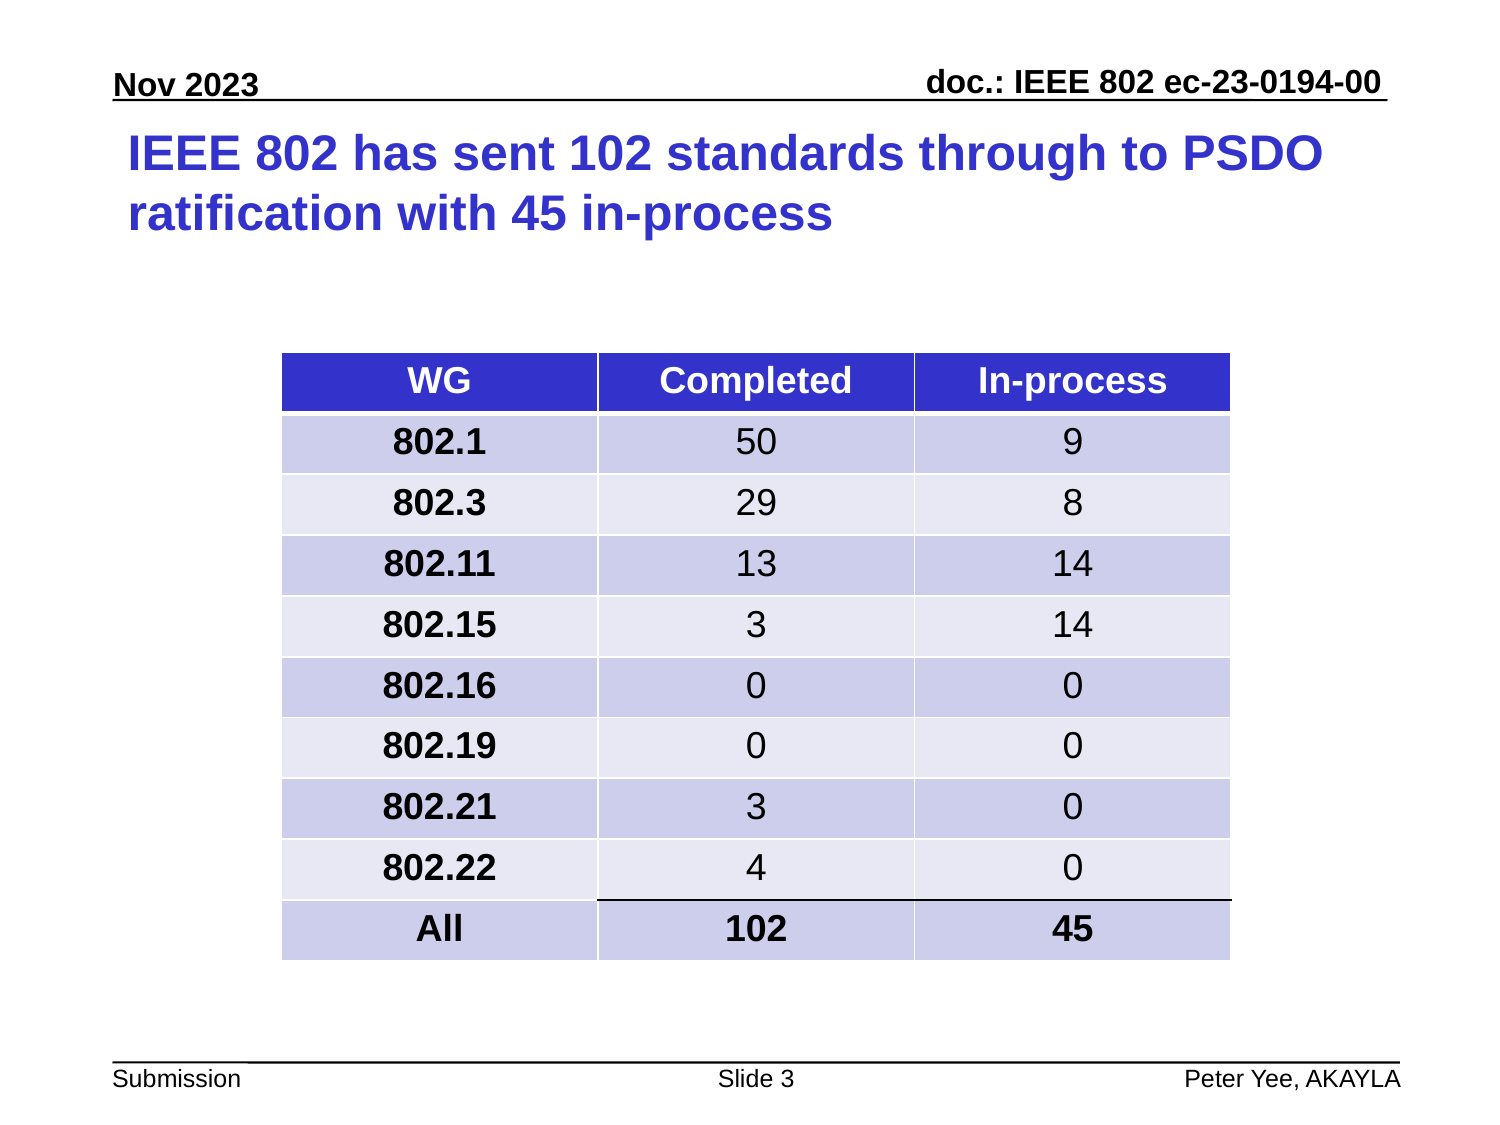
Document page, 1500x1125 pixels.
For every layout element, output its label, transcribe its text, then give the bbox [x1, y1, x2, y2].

table_cell 802.21 [282, 779, 597, 838]
slide_number Slide 3 [709, 1061, 803, 1093]
table_cell 4 [599, 840, 914, 899]
table_cell 3 [599, 597, 914, 656]
table_cell 802.16 [282, 658, 597, 717]
table_cell 14 [915, 597, 1230, 656]
table_cell 802.3 [282, 475, 597, 534]
table_cell 8 [915, 475, 1230, 534]
table_cell 802.19 [282, 718, 597, 777]
table_cell 0 [915, 840, 1230, 899]
table_cell 0 [599, 718, 914, 777]
table_header Completed [599, 353, 914, 411]
footer Peter Yee, AKAYLA [1183, 1061, 1402, 1093]
title IEEE 802 has sent 102 standards through to PSDO ratification with 45 in-process [112, 112, 1388, 288]
table_cell 50 [599, 416, 914, 473]
table_cell 14 [915, 536, 1230, 595]
table_cell 9 [915, 416, 1230, 473]
table_cell 802.11 [282, 536, 597, 595]
table_cell 0 [915, 658, 1230, 717]
table_header WG [282, 353, 597, 411]
table_cell 3 [599, 779, 914, 838]
table_cell 29 [599, 475, 914, 534]
table_cell All [282, 901, 597, 960]
table_cell 802.15 [282, 597, 597, 656]
table_cell 0 [915, 779, 1230, 838]
table_header In-process [915, 353, 1230, 411]
table_cell 45 [915, 901, 1230, 960]
table_cell 802.22 [282, 840, 597, 899]
table_cell 102 [599, 901, 914, 960]
table_cell 802.1 [282, 416, 597, 473]
table_cell 13 [599, 536, 914, 595]
table_cell 0 [915, 718, 1230, 777]
table_cell 0 [599, 658, 914, 717]
